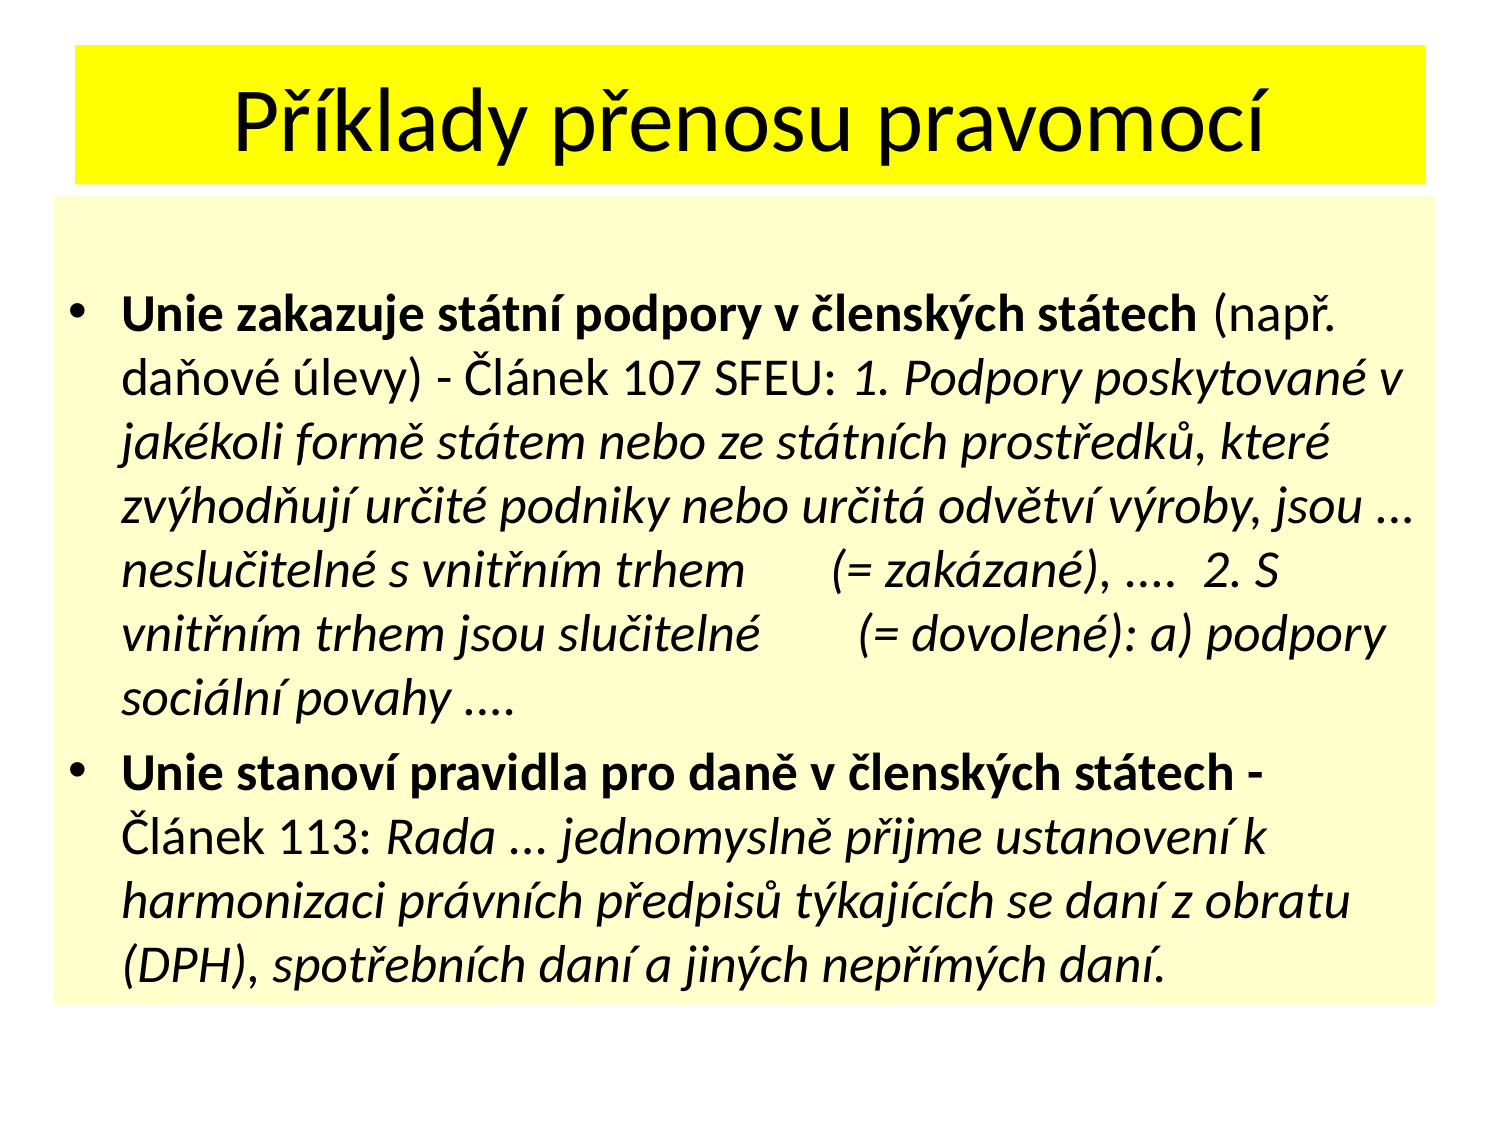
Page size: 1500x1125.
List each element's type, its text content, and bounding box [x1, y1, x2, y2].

title Příklady přenosu pravomocí [75, 45, 1425, 185]
list Unie zakazuje státní podpory v členských státech (např. daňové úlevy) - Článek 107 SFEU: 1. Podpory poskytované v jakékoli formě státem nebo ze státních prostředků, které zvýhodňují určité podniky nebo určitá odvětví výroby, jsou ... neslučitelné s vnitřním trhem (= zakázané), .... 2. S vnitřním trhem jsou slučitelné (= dovolené): a) podpory sociální povahy .... Unie stanoví pravidla pro daně v členských státech - Článek 113: Rada ... jednomyslně přijme ustanovení k harmonizaci právních předpisů týkajících se daní z obratu (DPH), spotřebních daní a jiných nepřímých daní. [53, 196, 1436, 1005]
